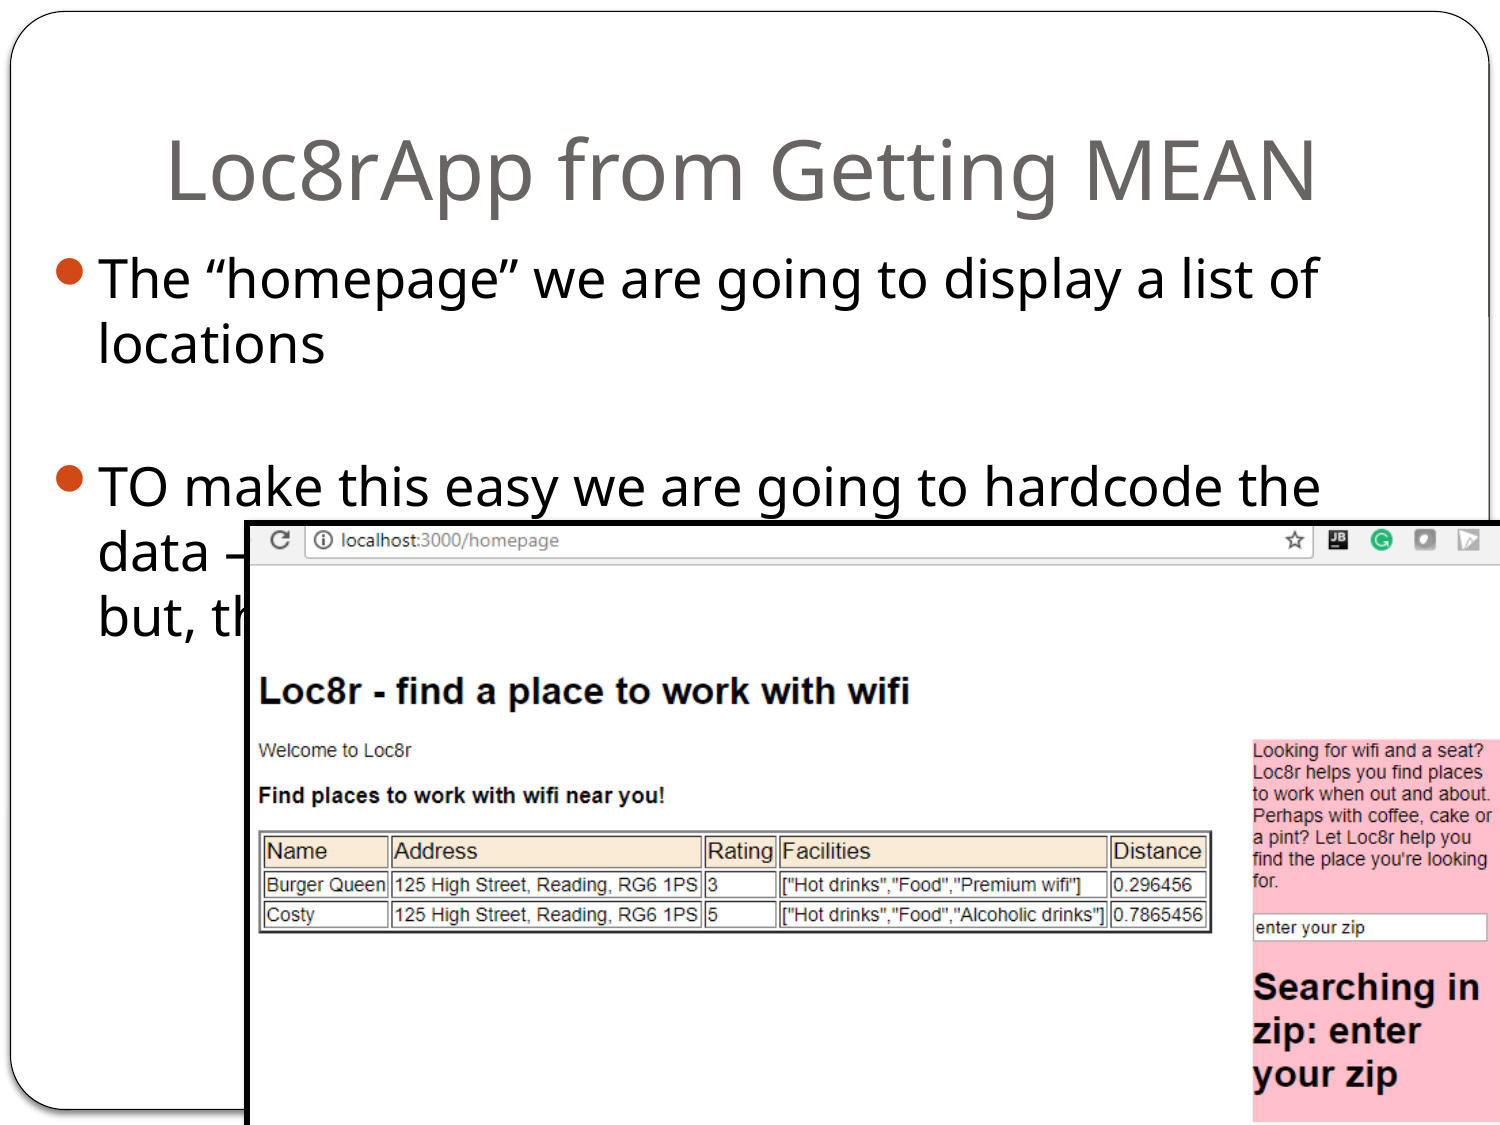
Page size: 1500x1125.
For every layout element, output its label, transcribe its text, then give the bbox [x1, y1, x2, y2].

picture [249, 525, 1500, 1125]
title Loc8rApp from Getting MEAN [150, 45, 1425, 233]
list The “homepage” we are going to display a list of locations TO make this easy we are going to hardcode the data –but, you would really pull from a database –but, that is another subject [37, 237, 1425, 988]
